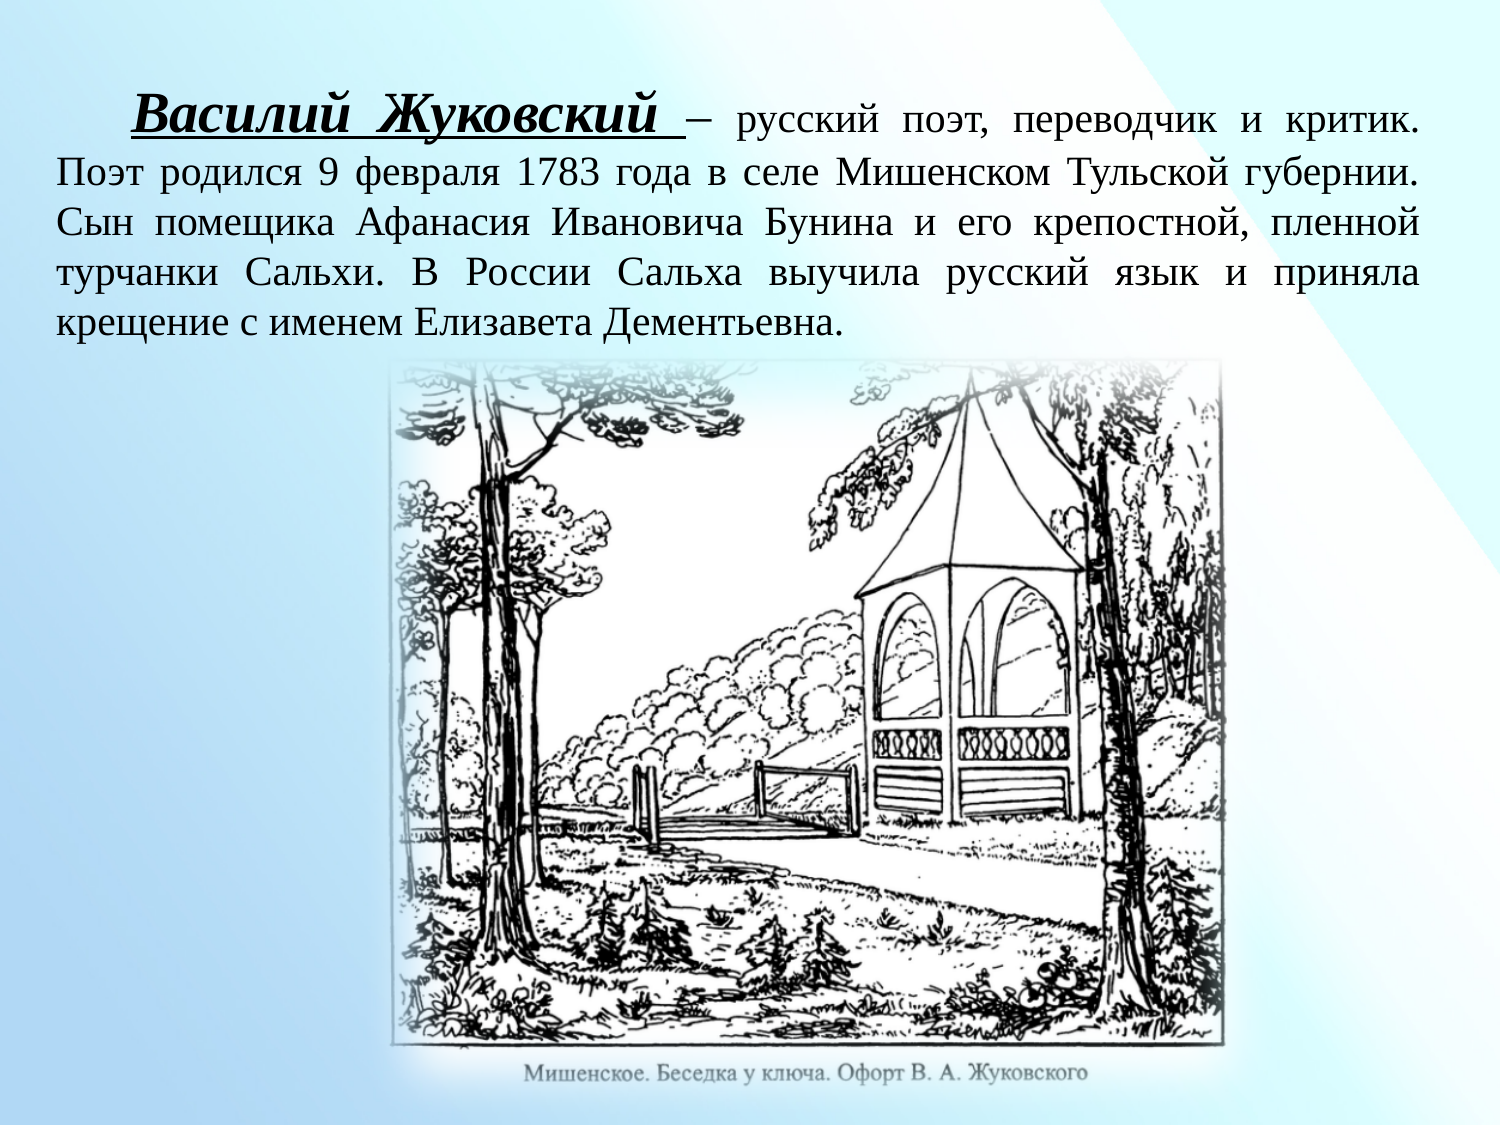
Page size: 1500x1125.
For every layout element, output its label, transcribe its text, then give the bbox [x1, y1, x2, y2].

picture [0, 0, 1500, 1125]
text_box Василий Жуковский – русский поэт, переводчик и критик. Поэт родился 9 февраля 1783 года в селе Мишенском Тульской губернии. Сын помещика Афанасия Ивановича Бунина и его крепостной, пленной турчанки Сальхи. В России Сальха выучила русский язык и приняла крещение с именем Елизавета Дементьевна. [41, 66, 1436, 352]
